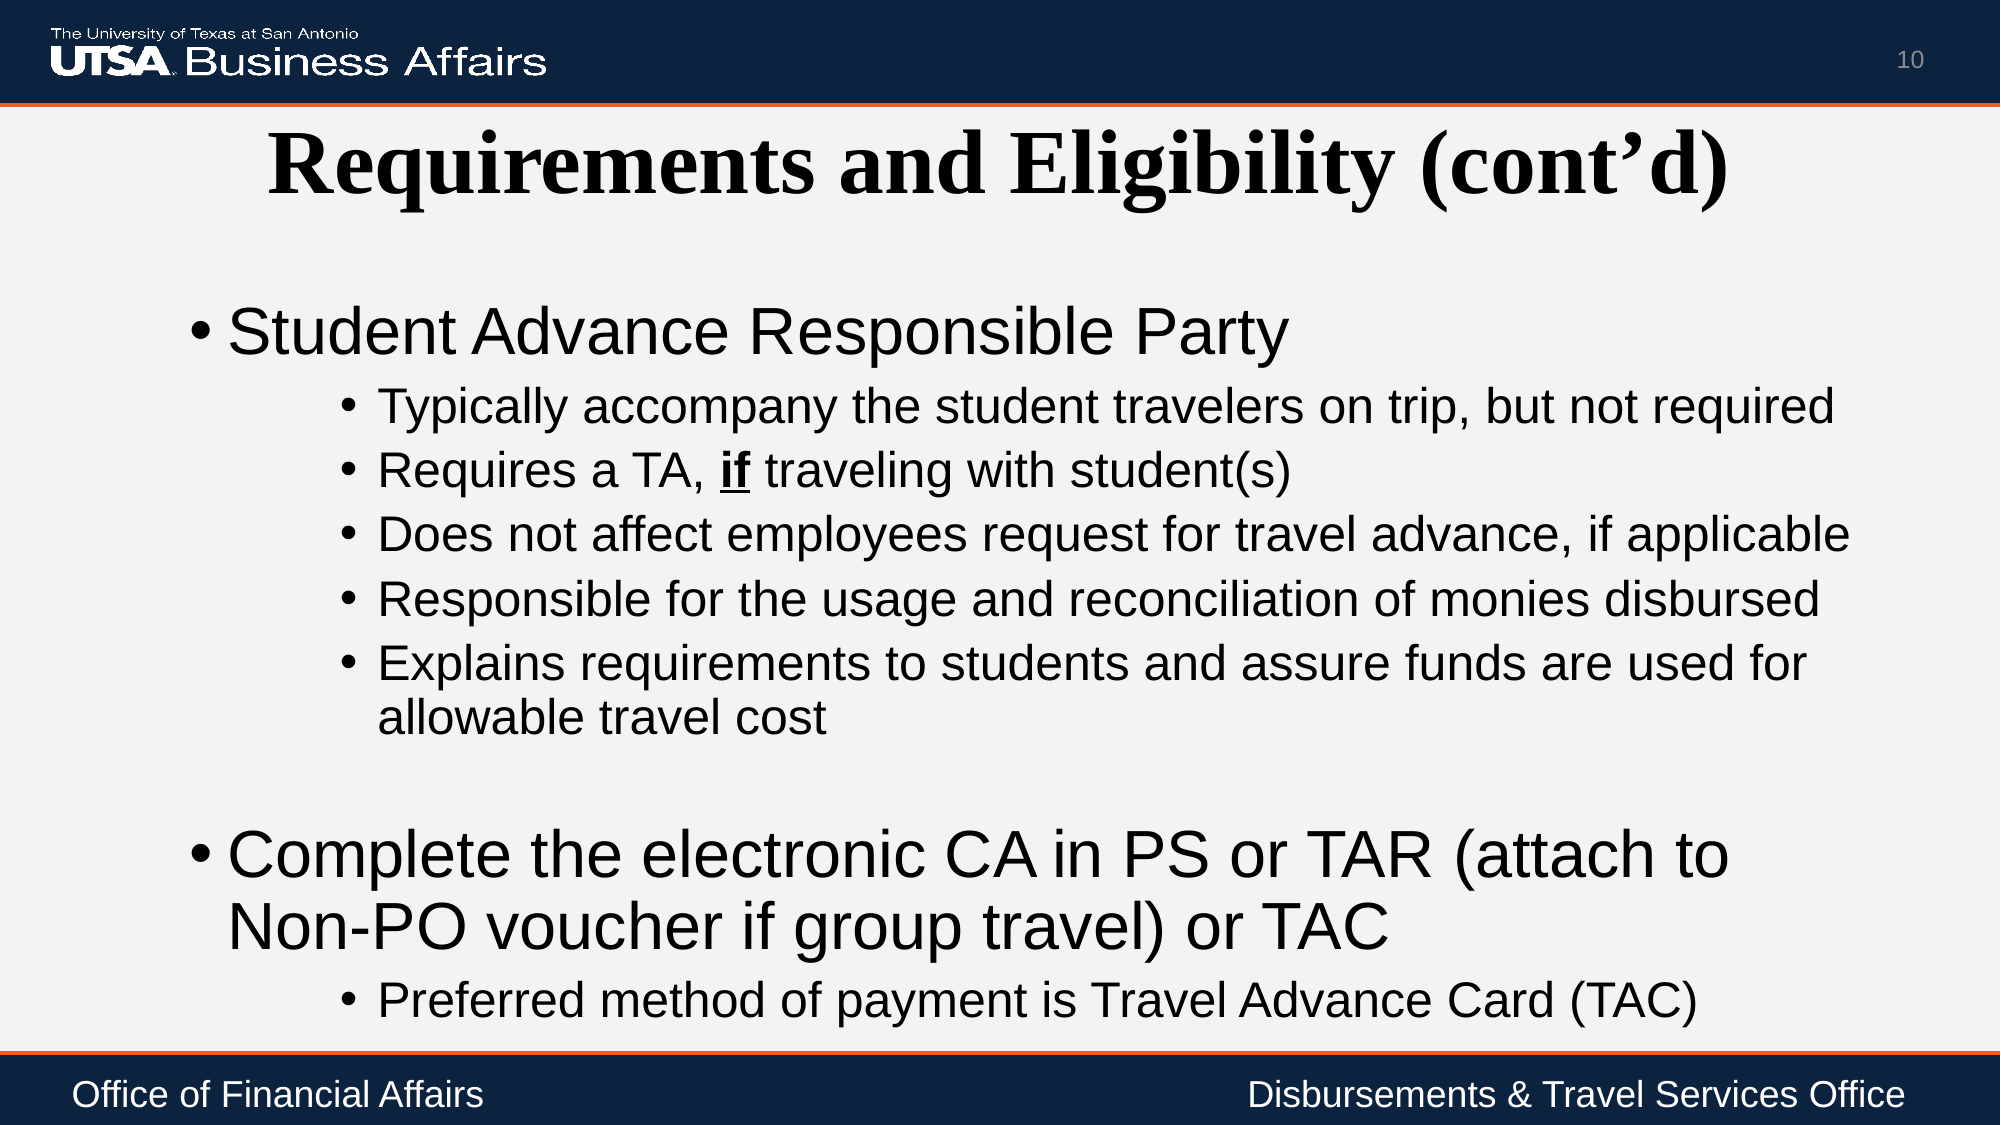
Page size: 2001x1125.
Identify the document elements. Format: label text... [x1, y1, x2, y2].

slide_number 10 [1489, 28, 1940, 89]
title Requirements and Eligibility (cont’d) [99, 107, 1900, 290]
list Student Advance Responsible Party Typically accompany the student travelers on trip, but not required Requires a TA, if traveling with student(s) Does not affect employees request for travel advance, if applicable Responsible for the usage and reconciliation of monies disbursed Explains requirements to students and assure funds are used for allowable travel cost Complete the electronic CA in PS or TAR (attach to Non-PO voucher if group travel) or TAC Preferred method of payment is Travel Advance Card (TAC) [99, 290, 1900, 1063]
picture [51, 28, 546, 76]
text_box Office of Financial Affairs Disbursements & Travel Services Office [56, 1063, 1943, 1125]
